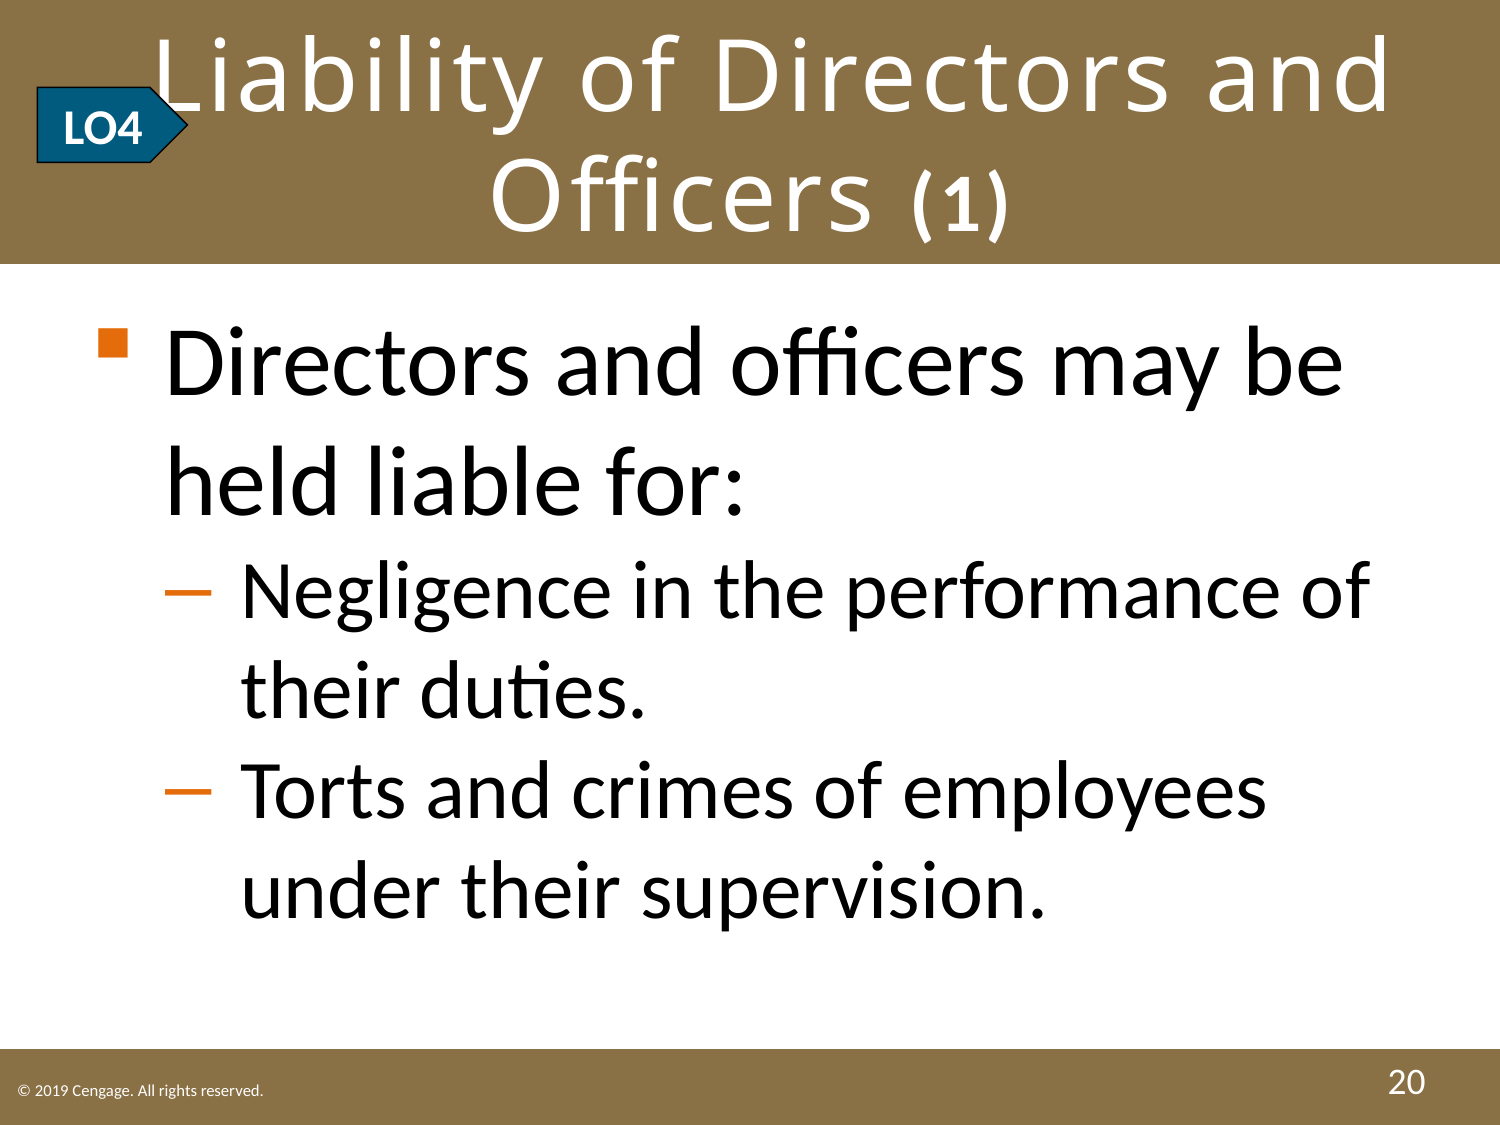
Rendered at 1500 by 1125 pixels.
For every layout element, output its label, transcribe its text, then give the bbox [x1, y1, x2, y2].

list Directors and officers may be held liable for: Negligence in the performance of their duties. Torts and crimes of employees under their supervision. [75, 287, 1450, 1125]
title LO4 Liability of Directors and Officers (1) [0, 0, 1500, 264]
text_box LO4 [37, 87, 188, 163]
